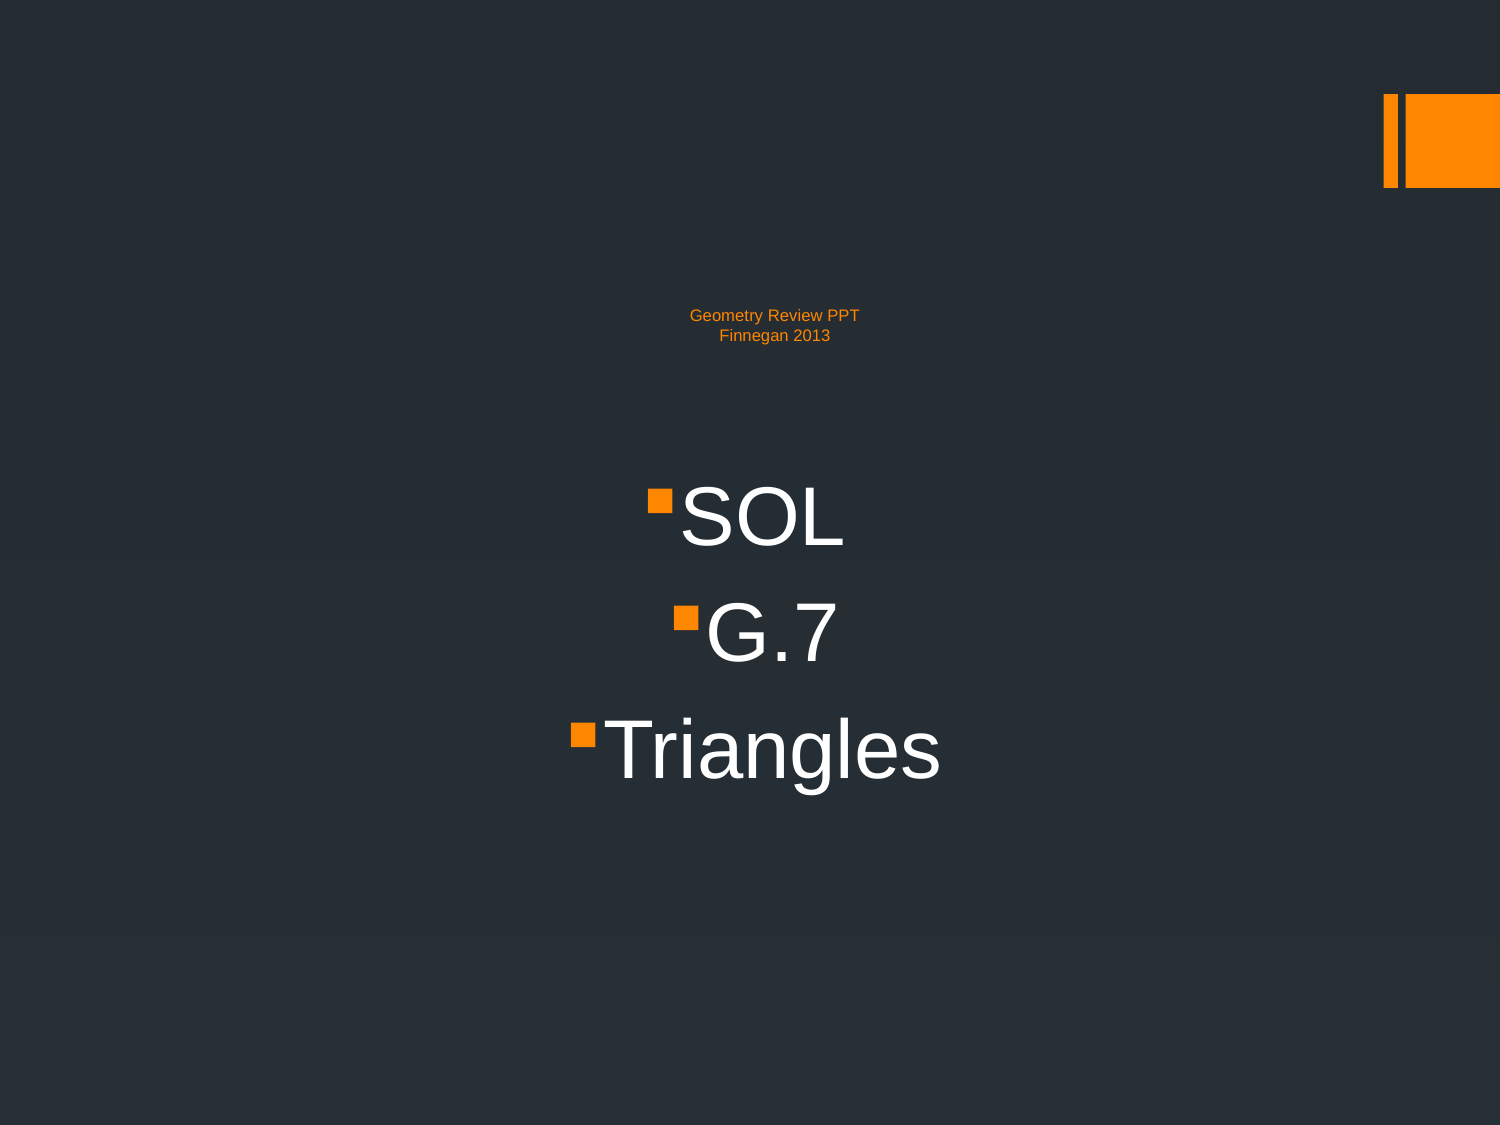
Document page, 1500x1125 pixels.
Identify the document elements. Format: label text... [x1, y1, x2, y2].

list SOL G.7 Triangles [150, 454, 1350, 1035]
title Geometry Review PPT Finnegan 2013 [437, 237, 1113, 353]
